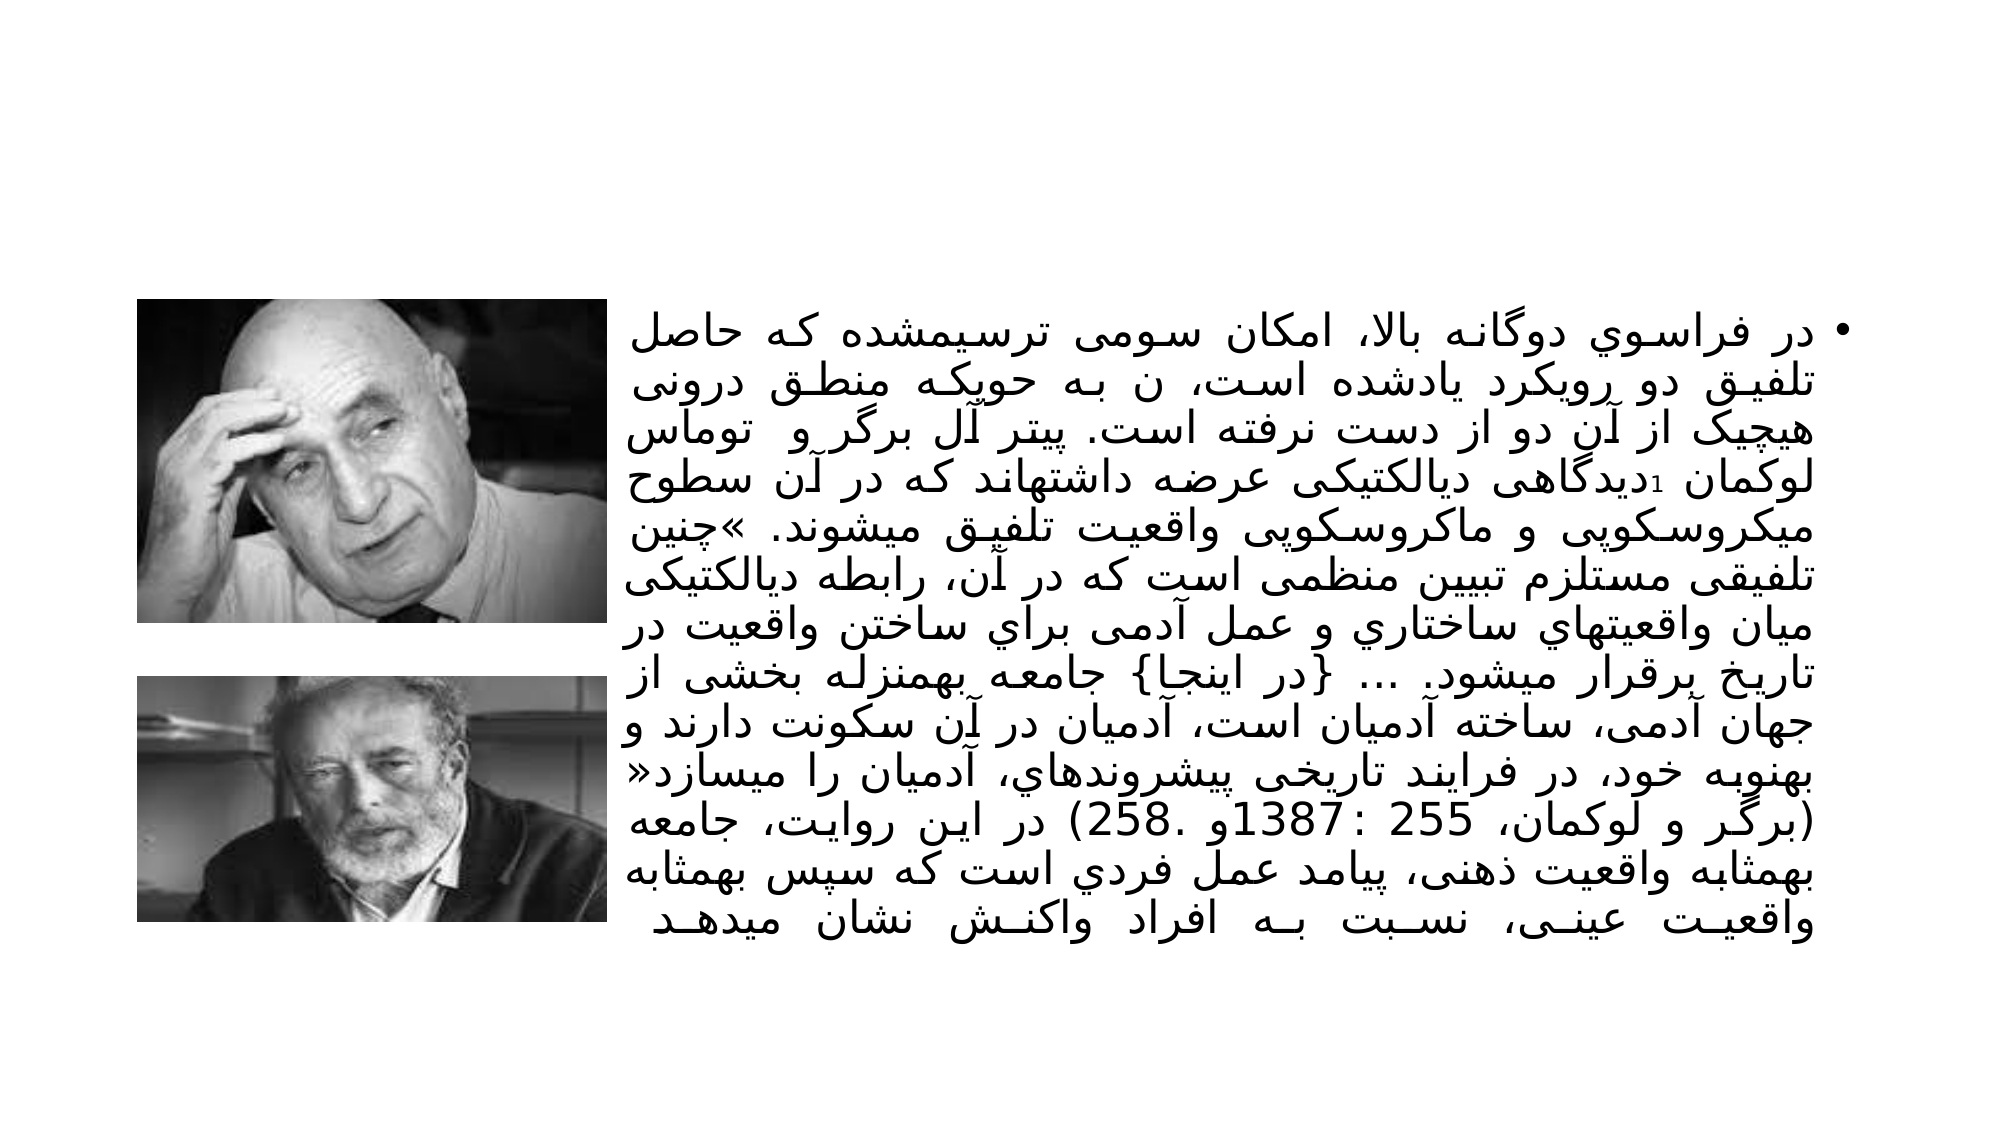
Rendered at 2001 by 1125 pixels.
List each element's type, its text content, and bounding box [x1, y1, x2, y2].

list در فراسوي دوگانه بالا، امکان سومی ترسیمشده که حاصل تلفیق دو رویکرد یادشده است، ن به حويکه منطق درونی هیچیک از آن دو از دست نرفته است. پیتر آل برگر و توماس لوکمان 1دیدگاهی دیالکتیکی عرضه داشتهاند که در آن سطوح میکروسکوپی و ماکروسکوپی واقعیت تلفیق میشوند. »چنین تلفیقی مستلزم تبیین منظمی است که در آن، رابطه دیالکتیکی میان واقعیتهاي ساختاري و عمل آدمی براي ساختن واقعیت در تاریخ برقرار میشود. ... {در اینجا} جامعه بهمنزله بخشی از جهان آدمی، ساخته آدمیان است، آدمیان در آن سکونت دارند و بهنوبه خود، در فرایند تاریخی پیشروندهاي، آدمیان را میسازد« (برگر و لوکمان، 255 :1387و .258) در این روایت، جامعه بهمثابه واقعیت ذهنی، پیامد عمل فردي است که سپس بهمثابه واقعیت عینی، نسبت به افراد واکنش نشان میدهد [606, 299, 1863, 1014]
picture [137, 299, 607, 623]
picture [137, 676, 607, 922]
